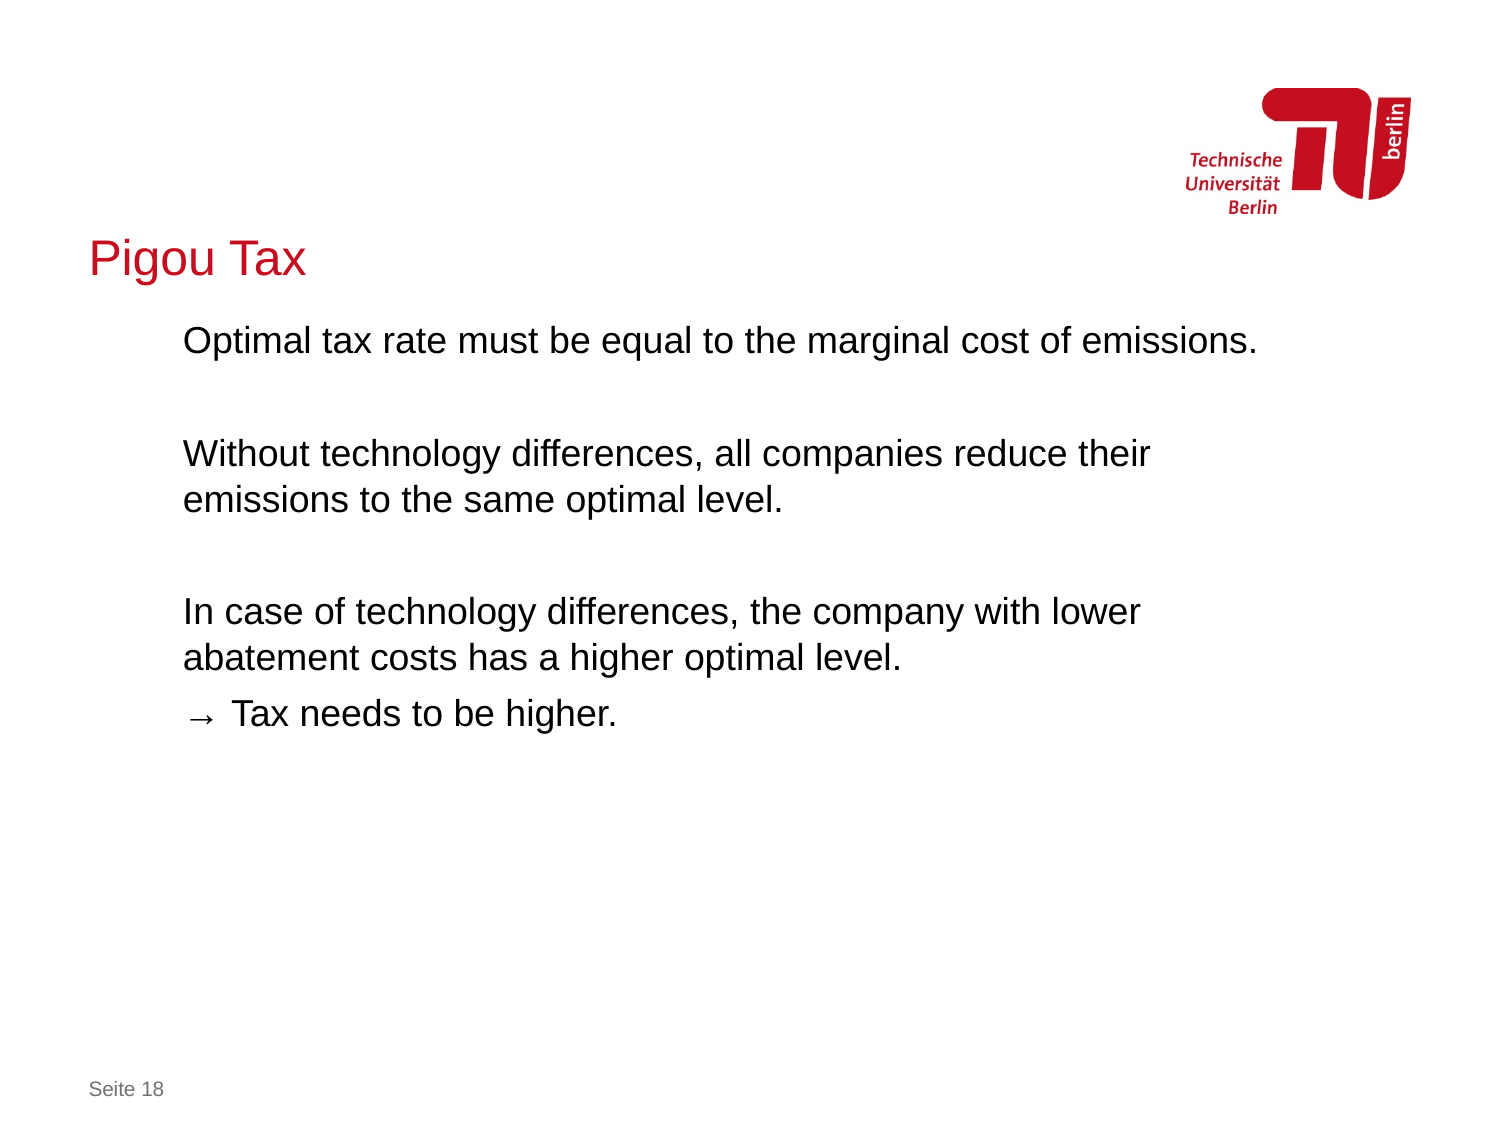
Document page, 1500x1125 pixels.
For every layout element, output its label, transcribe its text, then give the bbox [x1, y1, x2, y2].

list Optimal tax rate must be equal to the marginal cost of emissions. Without technology differences, all companies reduce their emissions to the same optimal level. In case of technology differences, the company with lower abatement costs has a higher optimal level. → Tax needs to be higher. [183, 315, 1294, 983]
slide_number Seite 18 [88, 1075, 1176, 1101]
picture [1186, 88, 1411, 214]
title Pigou Tax [88, 226, 1411, 286]
